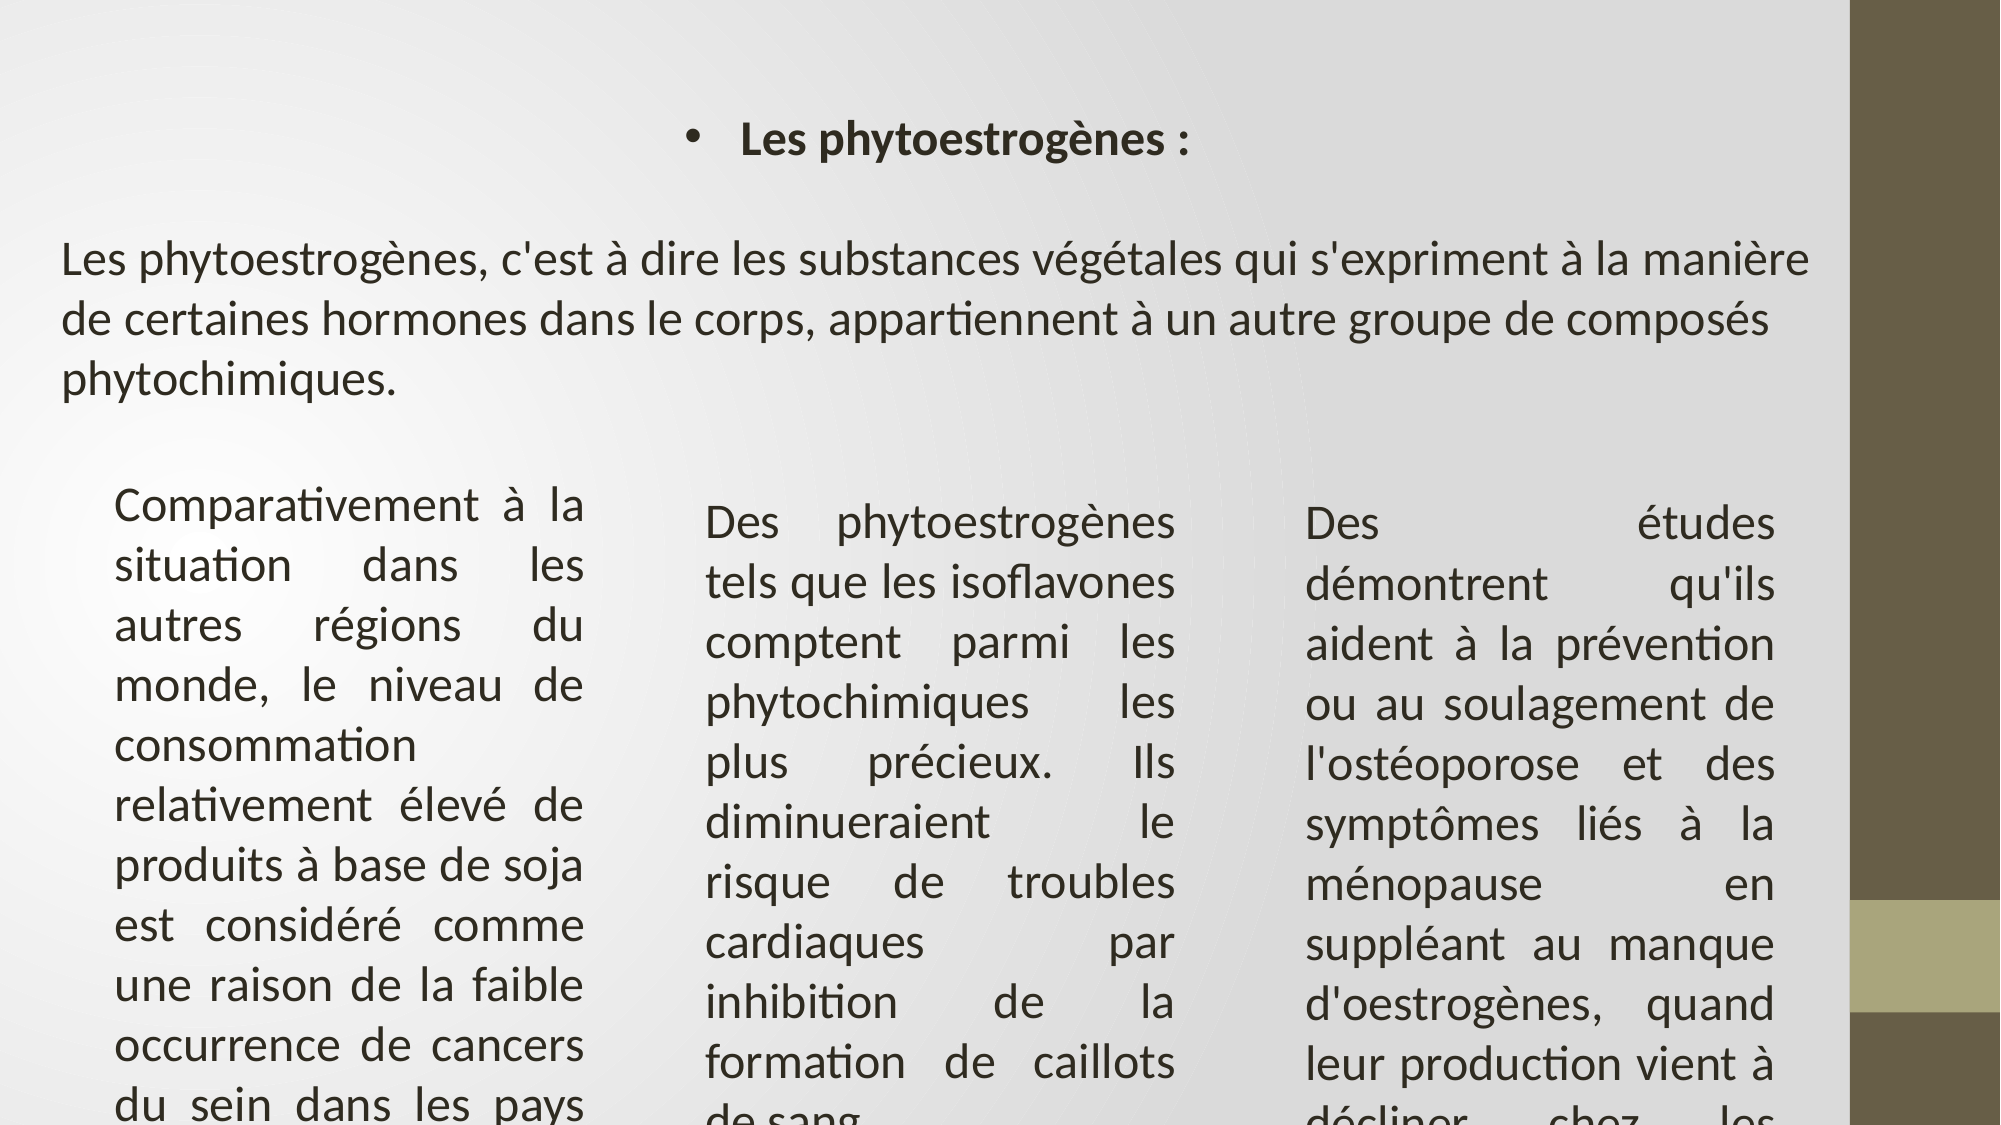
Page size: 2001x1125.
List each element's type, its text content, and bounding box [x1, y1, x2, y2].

text_box Comparativement à la situation dans les autres régions du monde, le niveau de consommation relativement élevé de produits à base de soja est considéré comme une raison de la faible occurrence de cancers du sein dans les pays asiatiques [99, 463, 600, 1125]
text_box Les phytoestrogènes : Les phytoestrogènes, c'est à dire les substances végétales qui s'expriment à la manière de certaines hormones dans le corps, appartiennent à un autre groupe de composés phytochimiques. [46, 97, 1829, 473]
text_box Des phytoestrogènes tels que les isoflavones comptent parmi les phytochimiques les plus précieux. Ils diminueraient le risque de troubles cardiaques par inhibition de la formation de caillots de sang. [690, 481, 1191, 1125]
text_box Des études démontrent qu'ils aident à la prévention ou au soulagement de l'ostéoporose et des symptômes liés à la ménopause en suppléant au manque d'oestrogènes, quand leur production vient à décliner chez les femmesménopausées. [1290, 482, 1791, 1125]
